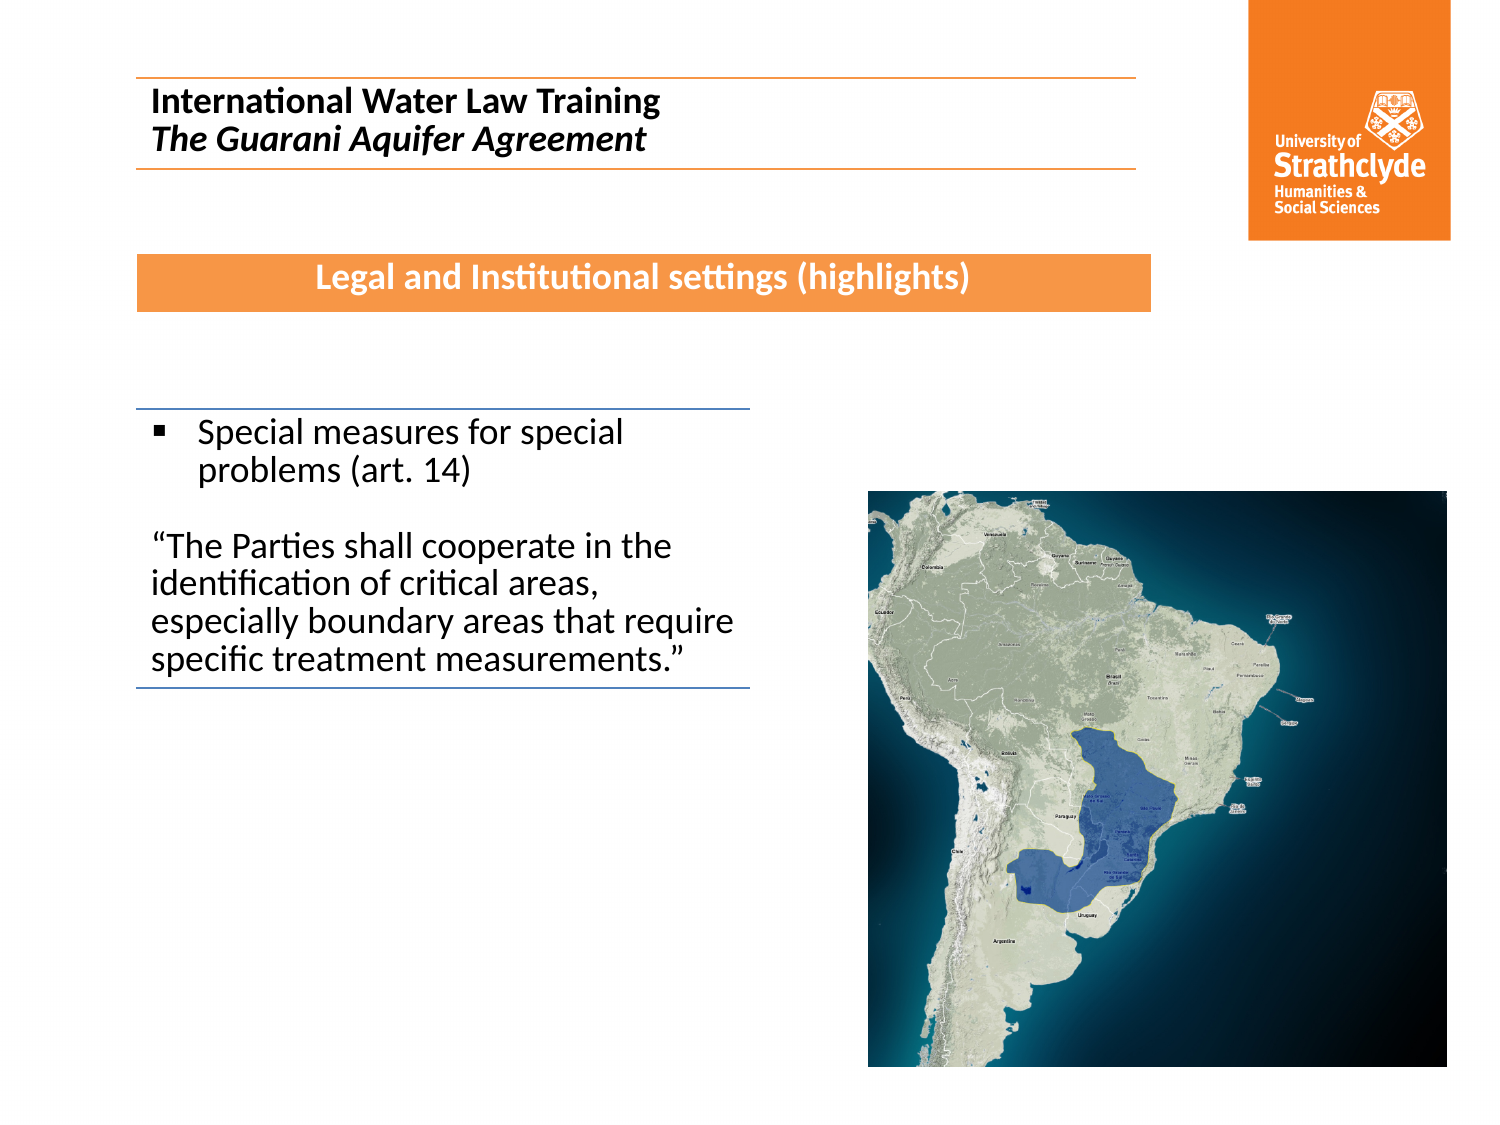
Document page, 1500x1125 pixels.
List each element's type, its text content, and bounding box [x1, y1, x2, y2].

picture [0, 0, 1500, 1125]
table_header Legal and Institutional settings (highlights) [137, 254, 1151, 312]
table_header International Water Law Training The Guarani Aquifer Agreement [136, 79, 1136, 168]
table_header Special measures for special problems (art. 14) “The Parties shall cooperate in the identification of critical areas, especially boundary areas that require specific treatment measurements.” [136, 410, 750, 687]
